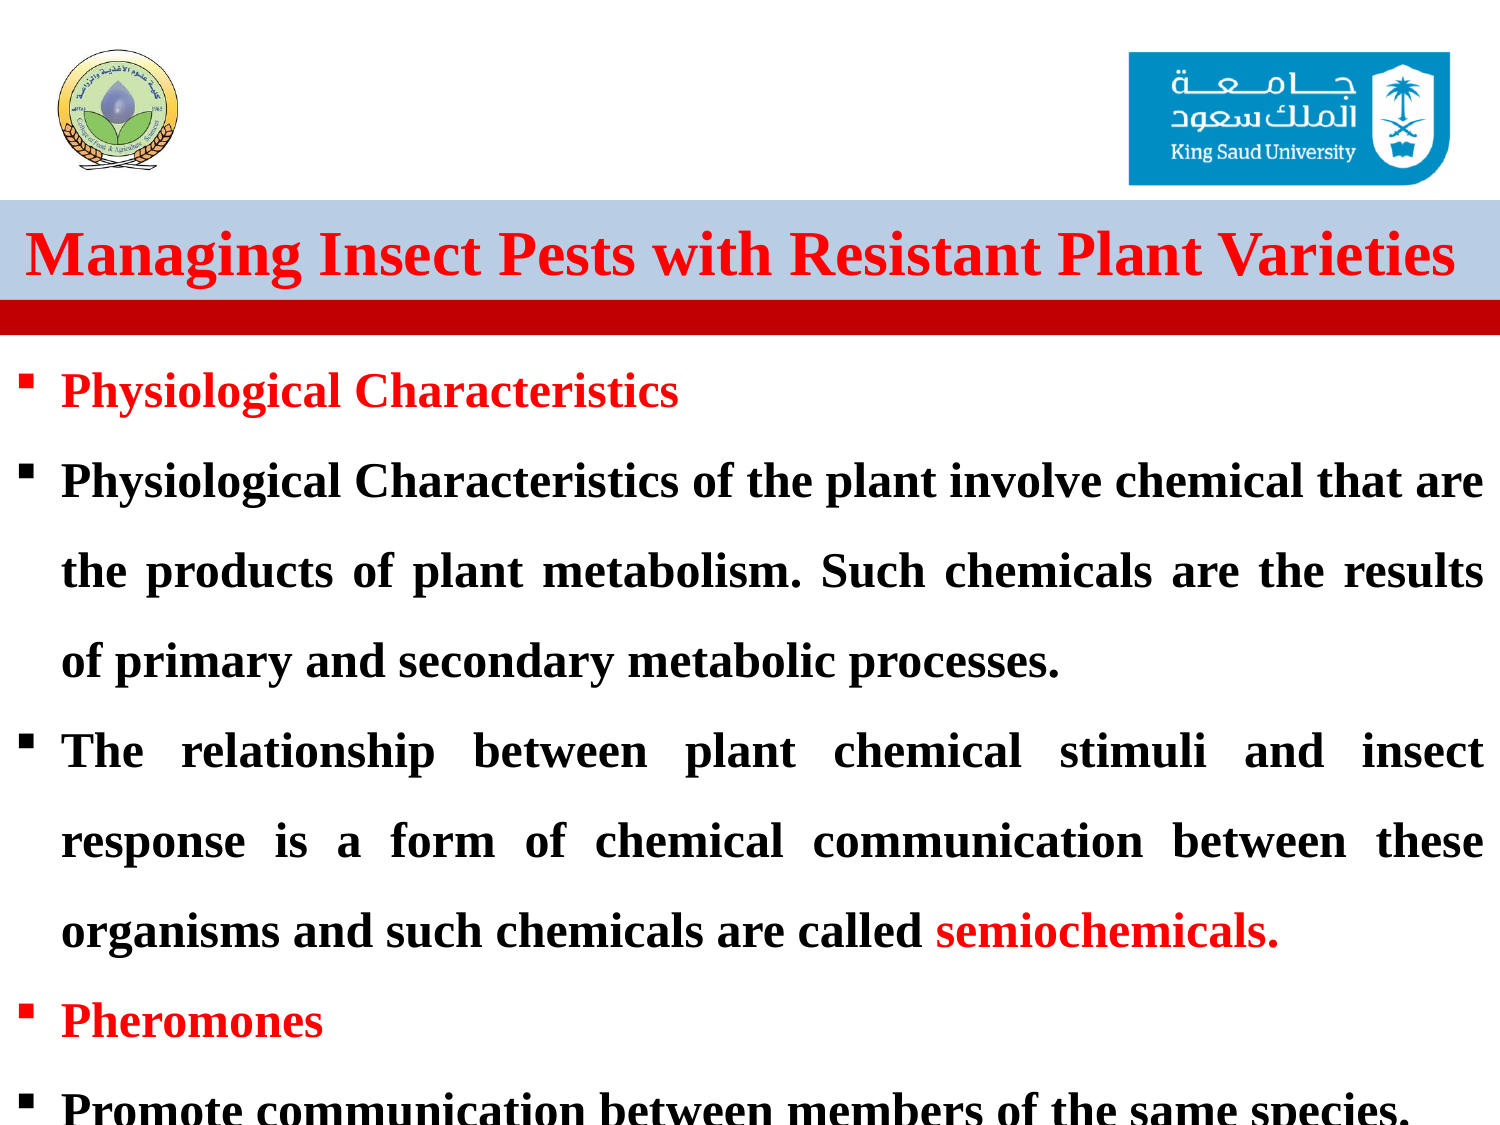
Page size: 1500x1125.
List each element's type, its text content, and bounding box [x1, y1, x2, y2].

text_box Physiological Characteristics Physiological Characteristics of the plant involve chemical that are the products of plant metabolism. Such chemicals are the results of primary and secondary metabolic processes. The relationship between plant chemical stimuli and insect response is a form of chemical communication between these organisms and such chemicals are called semiochemicals. Pheromones Promote communication between members of the same species. [0, 320, 1500, 1125]
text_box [45, 37, 1455, 193]
title Managing Insect Pests with Resistant Plant Varieties [0, 200, 1500, 299]
text_box [0, 299, 1500, 320]
